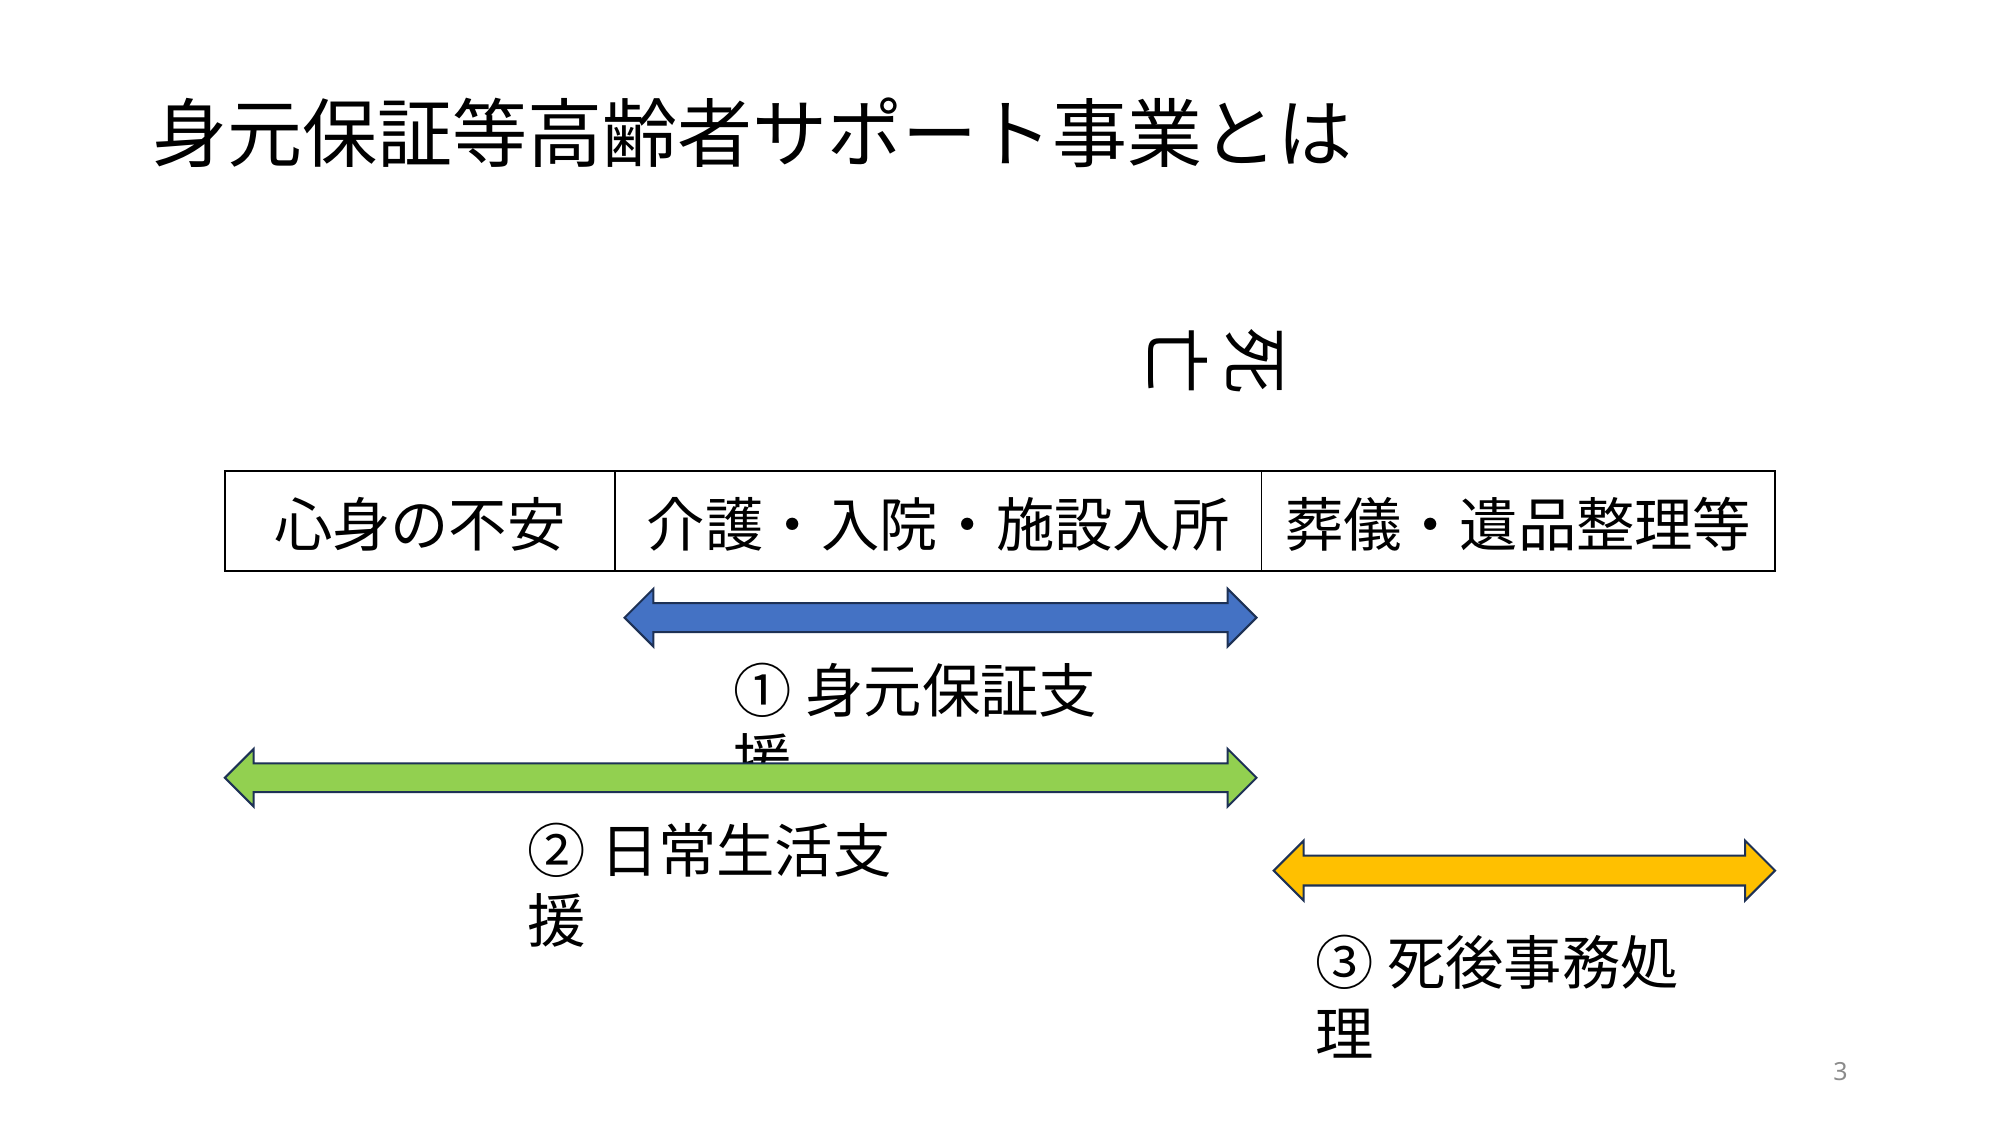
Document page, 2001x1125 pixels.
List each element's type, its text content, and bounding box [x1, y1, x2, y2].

text_box [223, 746, 1258, 810]
text_box 死亡 [1194, 312, 1306, 472]
title 身元保証等高齢者サポート事業とは [137, 59, 1863, 214]
table_header 葬儀・遺品整理等 [1262, 472, 1774, 570]
text_box [623, 586, 1258, 650]
text_box ①身元保証支援 [718, 647, 1163, 762]
text_box ③死後事務処理 [1300, 919, 1751, 1074]
text_box ②日常生活支援 [513, 806, 964, 962]
list [103, 214, 1863, 1066]
table_header 心身の不安 [226, 472, 614, 570]
text_box ①身元保証支援 [718, 794, 1163, 802]
table_header 介護・入院・施設入所 [616, 472, 1261, 570]
text_box [1272, 838, 1777, 904]
slide_number 3 [1412, 1042, 1863, 1103]
